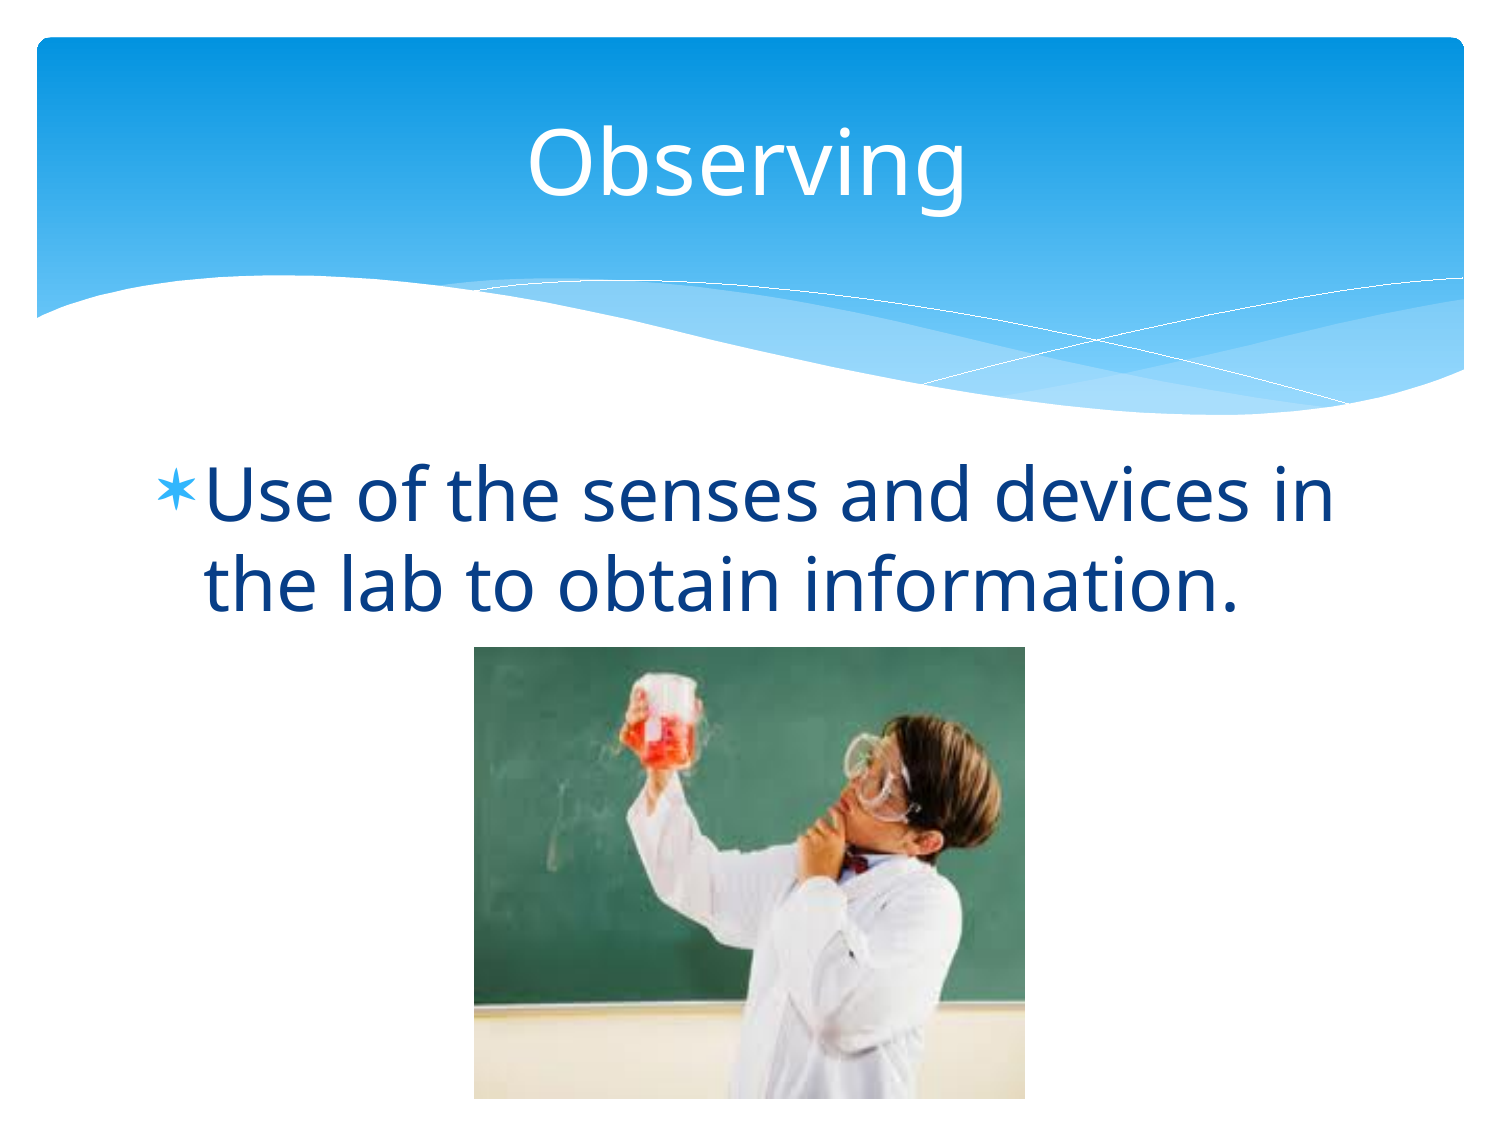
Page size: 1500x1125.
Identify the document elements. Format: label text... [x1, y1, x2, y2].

picture [474, 646, 1026, 1099]
title Observing [75, 55, 1425, 261]
list Use of the senses and devices in the lab to obtain information. [143, 438, 1359, 1005]
